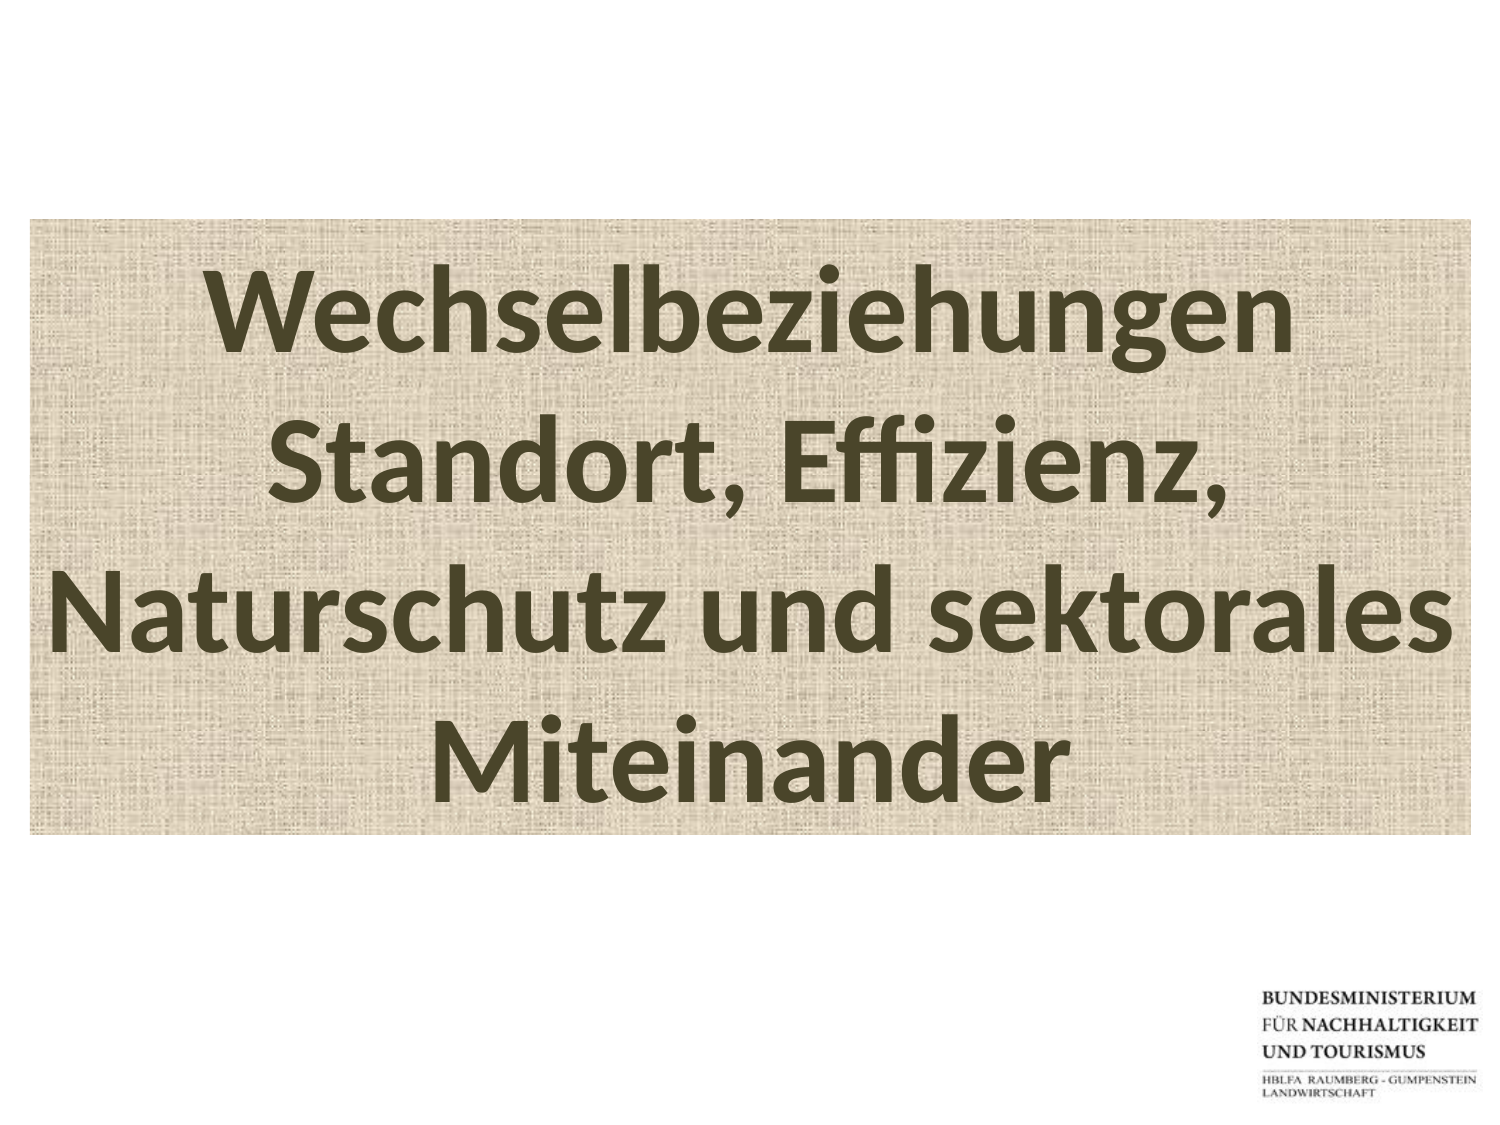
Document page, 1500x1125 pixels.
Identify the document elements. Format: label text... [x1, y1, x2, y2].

picture [1257, 979, 1483, 1105]
text_box Wechselbeziehungen Standort, Effizienz, Naturschutz und sektorales Miteinander [29, 219, 1471, 835]
